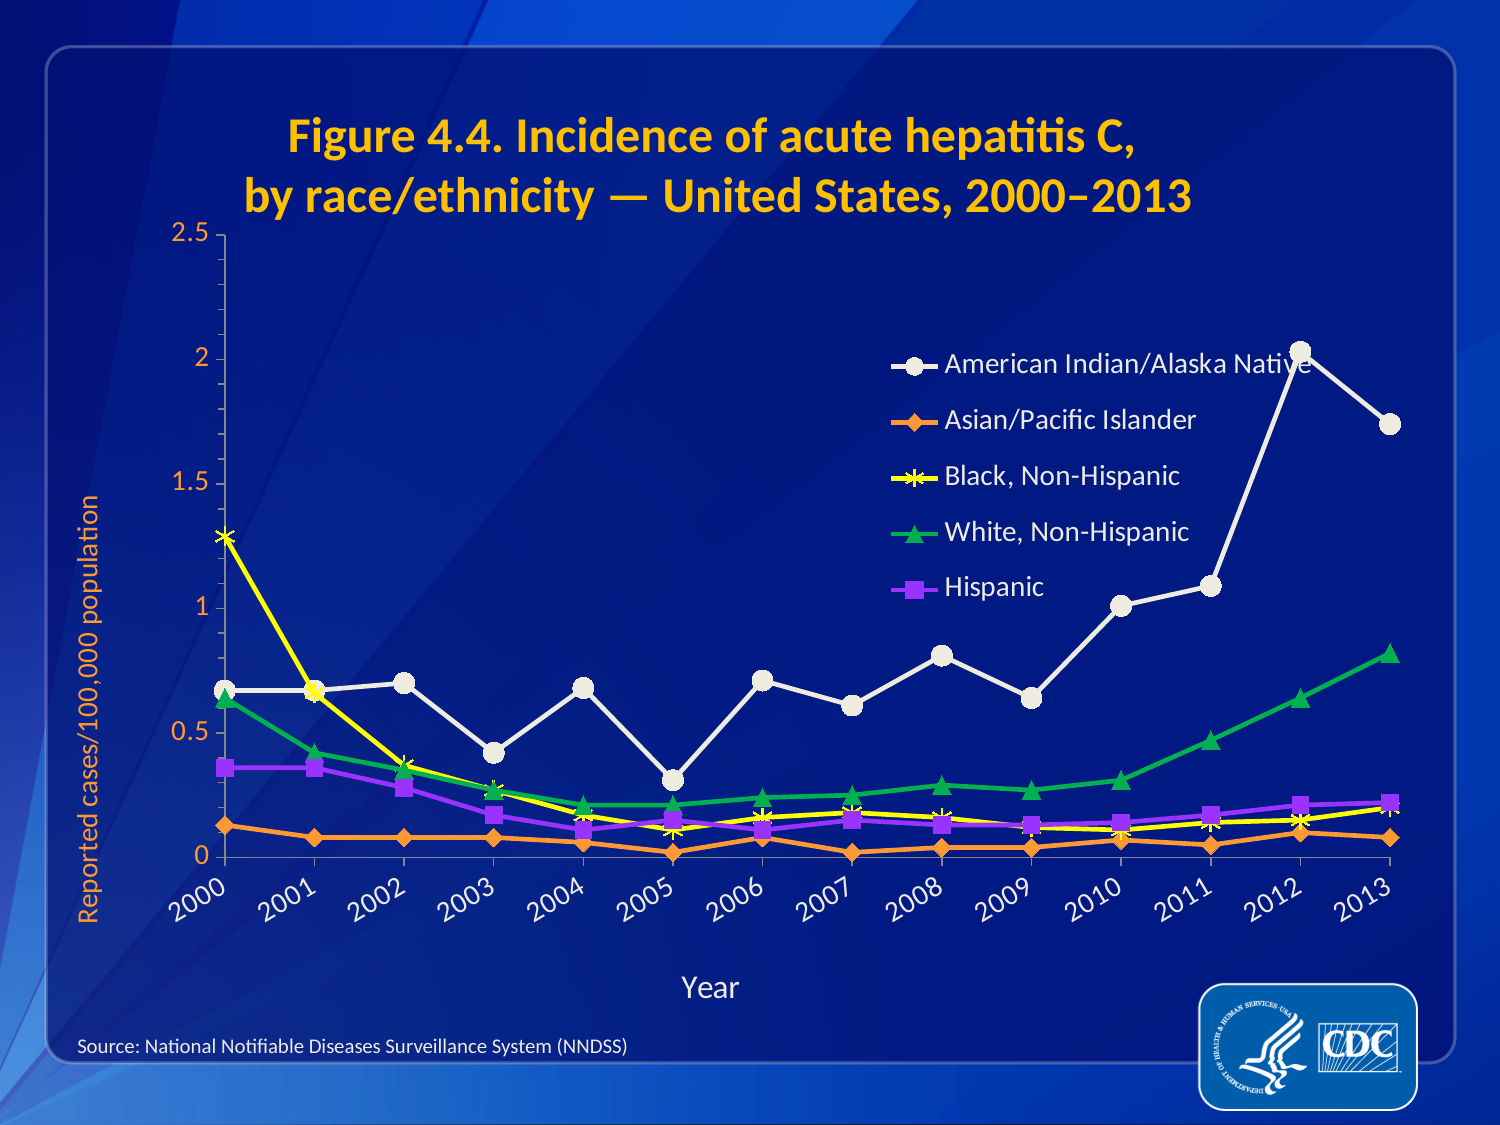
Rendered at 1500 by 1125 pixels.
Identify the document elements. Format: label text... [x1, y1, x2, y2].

text_box Source: National Notifiable Diseases Surveillance System (NNDSS) [62, 1034, 1238, 1065]
title Figure 4.4. Incidence of acute hepatitis C, by race/ethnicity — United States, 2000–2013 [0, 75, 1438, 250]
chart [62, 149, 1426, 1026]
picture [0, 0, 1500, 1125]
